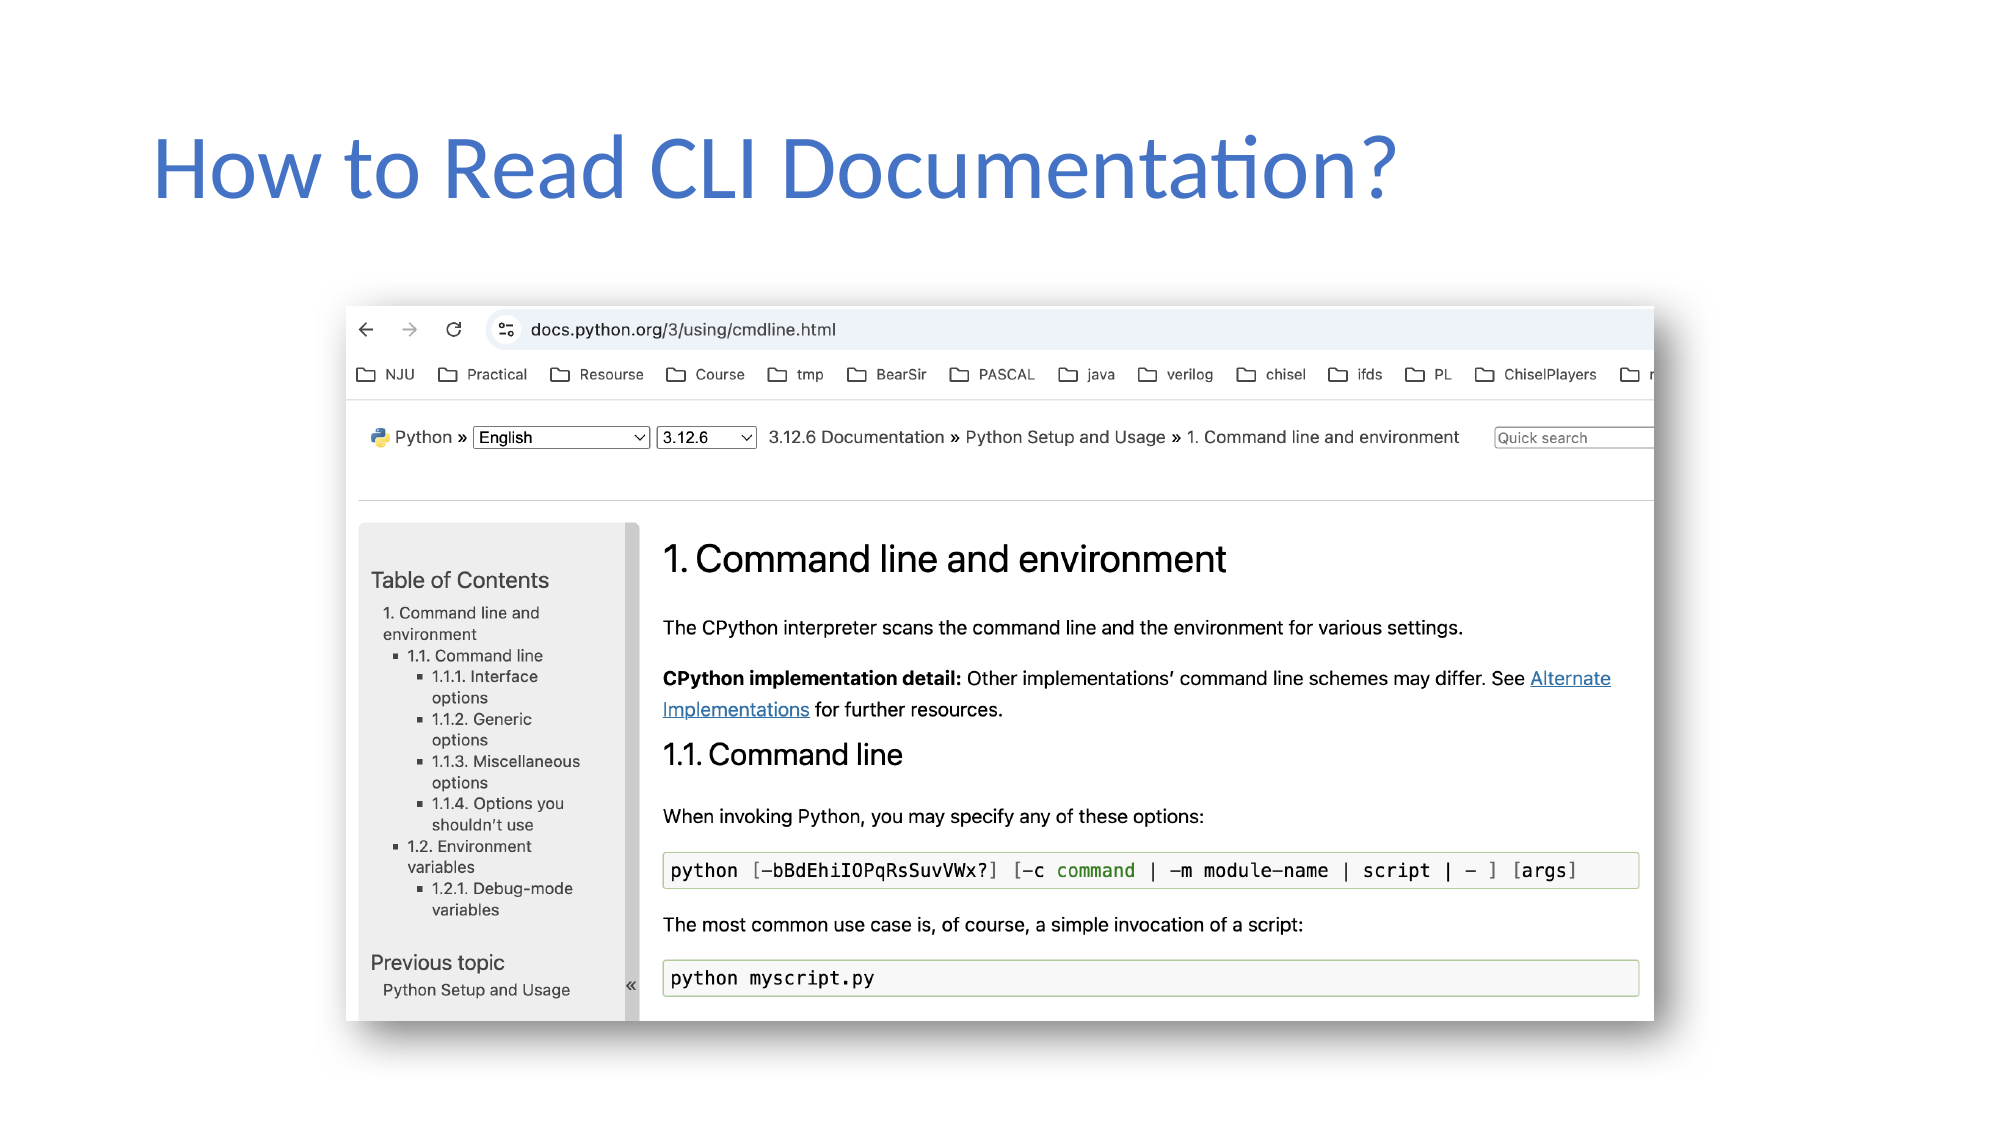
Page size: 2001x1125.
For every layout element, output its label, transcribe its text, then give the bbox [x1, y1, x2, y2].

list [346, 306, 1654, 1021]
title How to Read CLI Documentation? [137, 59, 1863, 278]
